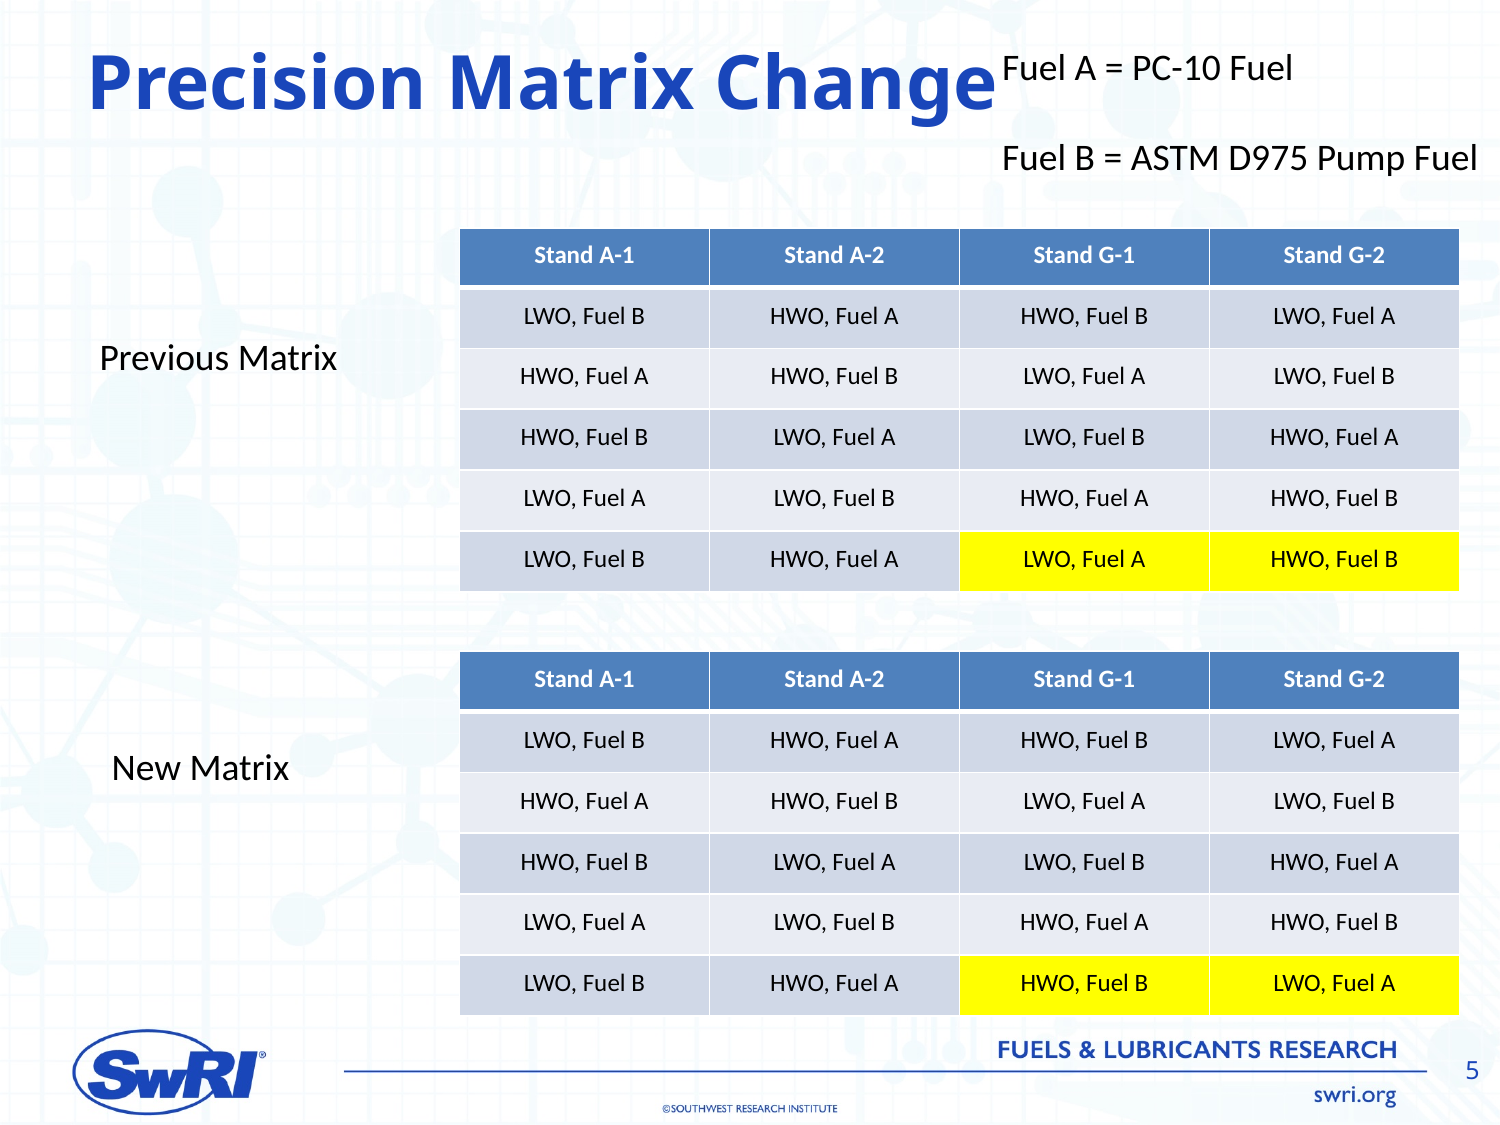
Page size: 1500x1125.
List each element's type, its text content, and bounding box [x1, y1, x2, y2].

table_cell HWO, Fuel B [1210, 895, 1459, 954]
table_cell LWO, Fuel B [1210, 773, 1459, 832]
text_box Previous Matrix [84, 325, 399, 386]
title Precision Matrix Change [70, 21, 1496, 145]
table_cell LWO, Fuel A [960, 532, 1209, 591]
table_cell HWO, Fuel B [1210, 471, 1459, 530]
table_cell LWO, Fuel B [460, 532, 709, 591]
table_cell LWO, Fuel B [710, 471, 959, 530]
table_cell LWO, Fuel A [1210, 956, 1459, 1015]
picture [0, 0, 1500, 1125]
table_cell HWO, Fuel A [710, 290, 959, 348]
text_box New Matrix [96, 735, 411, 796]
slide_number 5 [1424, 1041, 1495, 1102]
table_cell LWO, Fuel A [960, 349, 1209, 408]
table_cell HWO, Fuel B [960, 714, 1209, 772]
table_cell LWO, Fuel B [960, 410, 1209, 469]
table_cell HWO, Fuel A [710, 956, 959, 1015]
table_cell HWO, Fuel B [960, 290, 1209, 348]
table_cell LWO, Fuel B [1210, 349, 1459, 408]
table_cell LWO, Fuel A [710, 410, 959, 469]
table_cell LWO, Fuel B [710, 895, 959, 954]
table_cell HWO, Fuel A [460, 773, 709, 832]
table_cell HWO, Fuel A [710, 532, 959, 591]
table_cell LWO, Fuel B [460, 956, 709, 1015]
table_cell HWO, Fuel A [710, 714, 959, 772]
table_cell LWO, Fuel B [460, 290, 709, 348]
table_cell LWO, Fuel B [460, 714, 709, 772]
table_cell HWO, Fuel A [1210, 410, 1459, 469]
table_cell HWO, Fuel B [710, 349, 959, 408]
table_cell LWO, Fuel A [1210, 290, 1459, 348]
table_cell LWO, Fuel A [460, 895, 709, 954]
table_cell HWO, Fuel A [460, 349, 709, 408]
table_cell HWO, Fuel B [710, 773, 959, 832]
table_header Stand A-1 [460, 229, 709, 285]
table_cell LWO, Fuel A [460, 471, 709, 530]
table_header Stand A-1 [460, 652, 709, 709]
table_cell HWO, Fuel A [960, 471, 1209, 530]
table_cell HWO, Fuel B [960, 956, 1209, 1015]
table_header Stand G-2 [1210, 652, 1459, 709]
table_header Stand G-2 [1210, 229, 1459, 285]
text_box Fuel A = PC-10 Fuel Fuel B = ASTM D975 Pump Fuel [987, 35, 1500, 185]
table_header Stand G-1 [960, 652, 1209, 709]
table_cell HWO, Fuel B [460, 834, 709, 893]
table_header Stand A-2 [710, 652, 959, 709]
table_cell HWO, Fuel B [460, 410, 709, 469]
table_cell LWO, Fuel A [1210, 714, 1459, 772]
table_cell HWO, Fuel A [960, 895, 1209, 954]
table_header Stand A-2 [710, 229, 959, 285]
table_cell LWO, Fuel A [710, 834, 959, 893]
table_cell LWO, Fuel A [960, 773, 1209, 832]
table_cell HWO, Fuel B [1210, 532, 1459, 591]
table_cell HWO, Fuel A [1210, 834, 1459, 893]
table_cell LWO, Fuel B [960, 834, 1209, 893]
table_header Stand G-1 [960, 229, 1209, 285]
